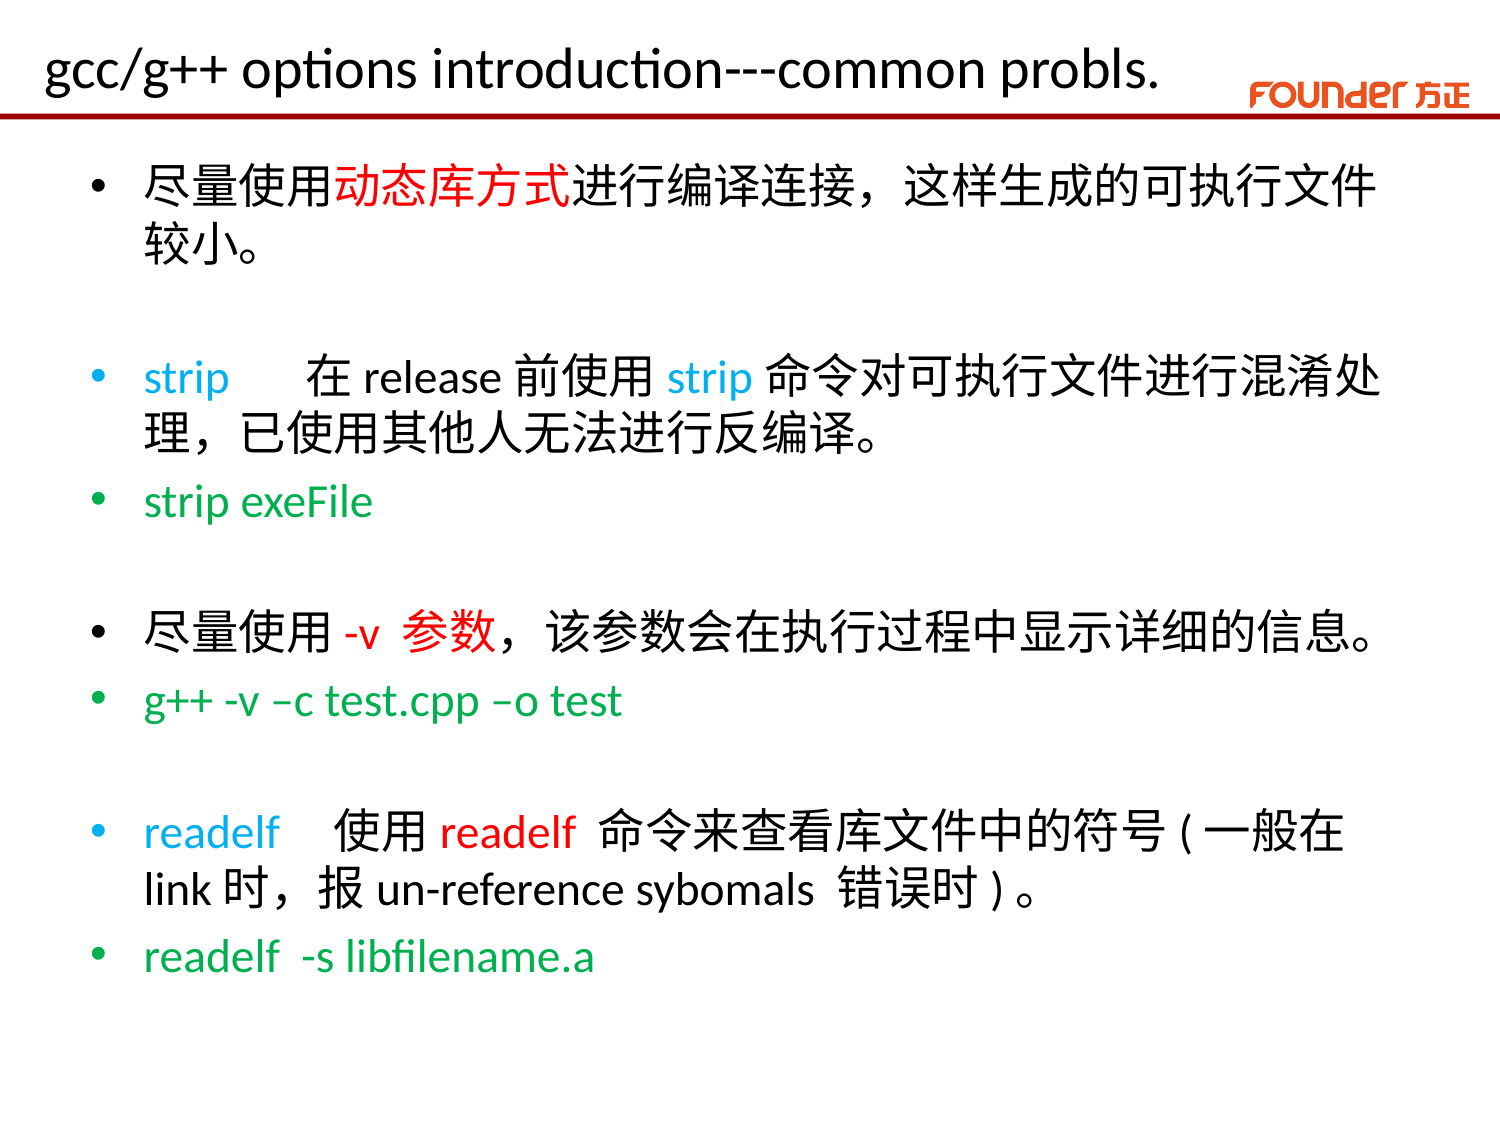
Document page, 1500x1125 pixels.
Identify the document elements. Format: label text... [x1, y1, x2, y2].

picture [1246, 78, 1473, 111]
list 尽量使用动态库方式进行编译连接，这样生成的可执行文件较小。 strip 在release前使用strip命令对可执行文件进行混淆处理，已使用其他人无法进行反编译。 strip exeFile 尽量使用-v 参数，该参数会在执行过程中显示详细的信息。 g++ -v –c test.cpp –o test readelf 使用readelf 命令来查看库文件中的符号(一般在 link时，报un-reference sybomals 错误时)。 readelf -s libfilename.a [75, 149, 1425, 1005]
title gcc/g++ options introduction---common probls. [29, 30, 1225, 100]
